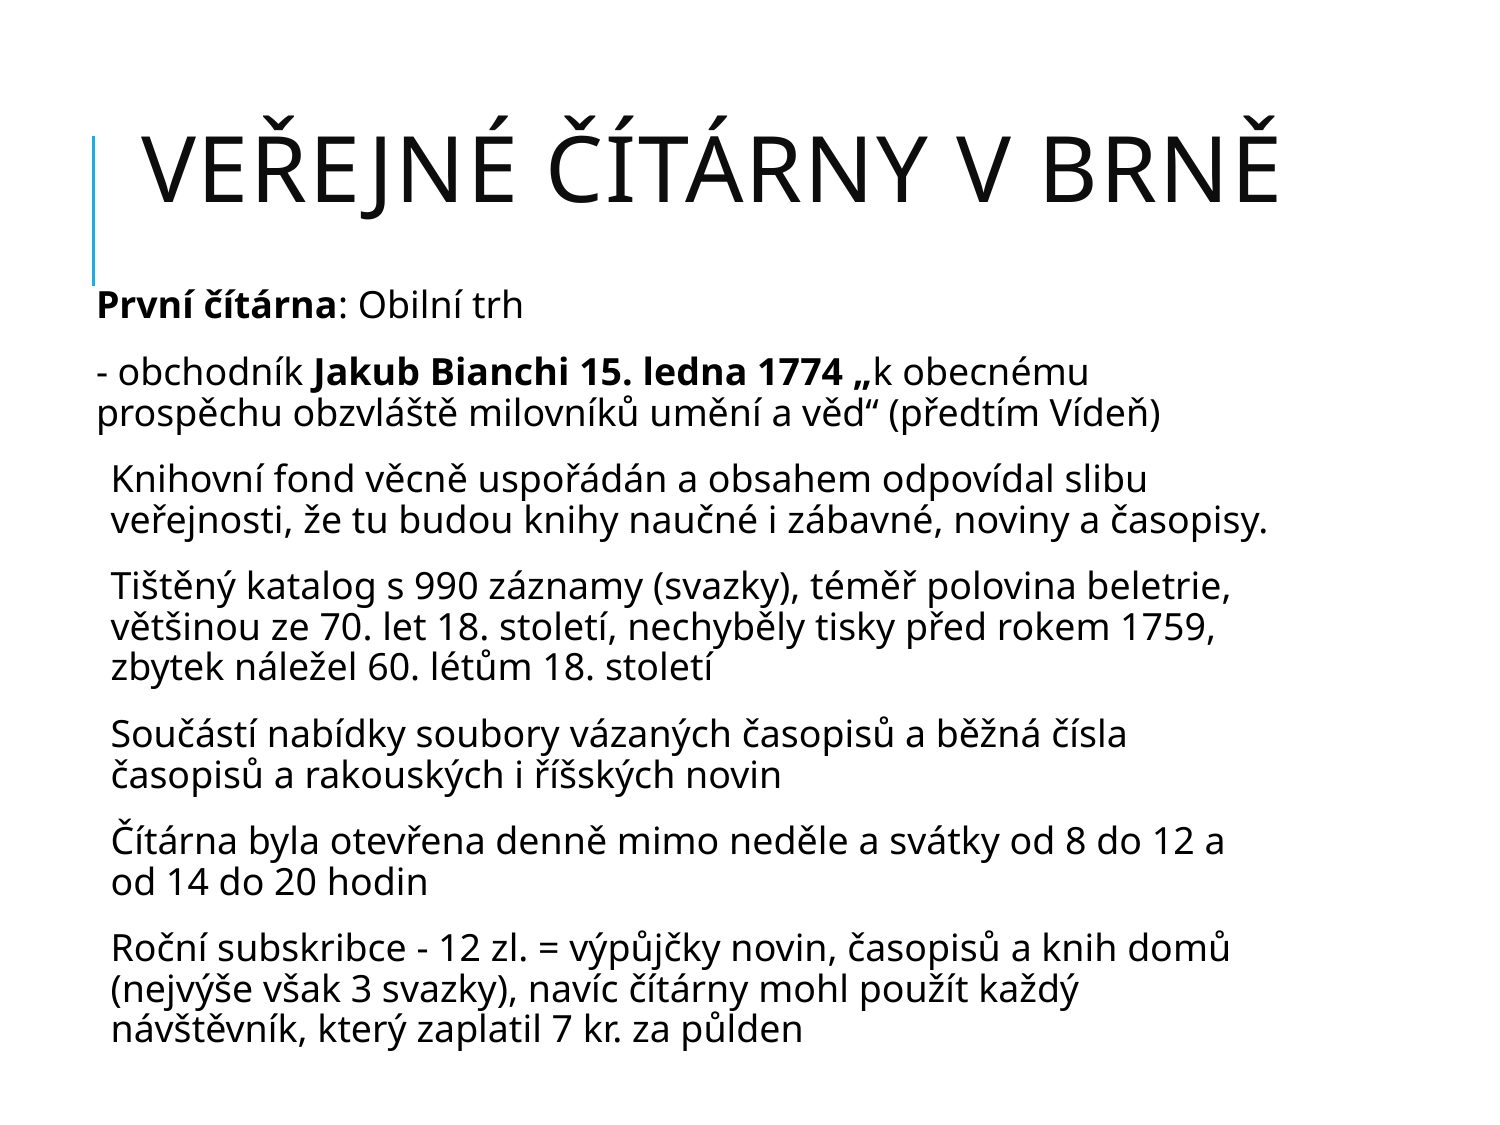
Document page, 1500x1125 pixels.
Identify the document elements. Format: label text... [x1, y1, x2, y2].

title Veřejné čítárny v Brně [126, 96, 1322, 256]
list První čítárna: Obilní trh - obchodník Jakub Bianchi 15. ledna 1774 „k obecnému prospěchu obzvláště milovníků umění a věd“ (předtím Vídeň) Knihovní fond věcně uspořádán a obsahem odpovídal slibu veřejnosti, že tu budou knihy naučné i zábavné, noviny a časopisy. Tištěný katalog s 990 záznamy (svazky), téměř polovina beletrie, většinou ze 70. let 18. století, nechyběly tisky před rokem 1759, zbytek náležel 60. létům 18. století Součástí nabídky soubory vázaných časopisů a běžná čísla časopisů a rakouských i říšských novin Čítárna byla otevřena denně mimo neděle a svátky od 8 do 12 a od 14 do 20 hodin Roční subskribce - 12 zl. = výpůjčky novin, časopisů a knih domů (nejvýše však 3 svazky), navíc čítárny mohl použít každý návštěvník, který zaplatil 7 kr. za půlden [88, 278, 1285, 1071]
